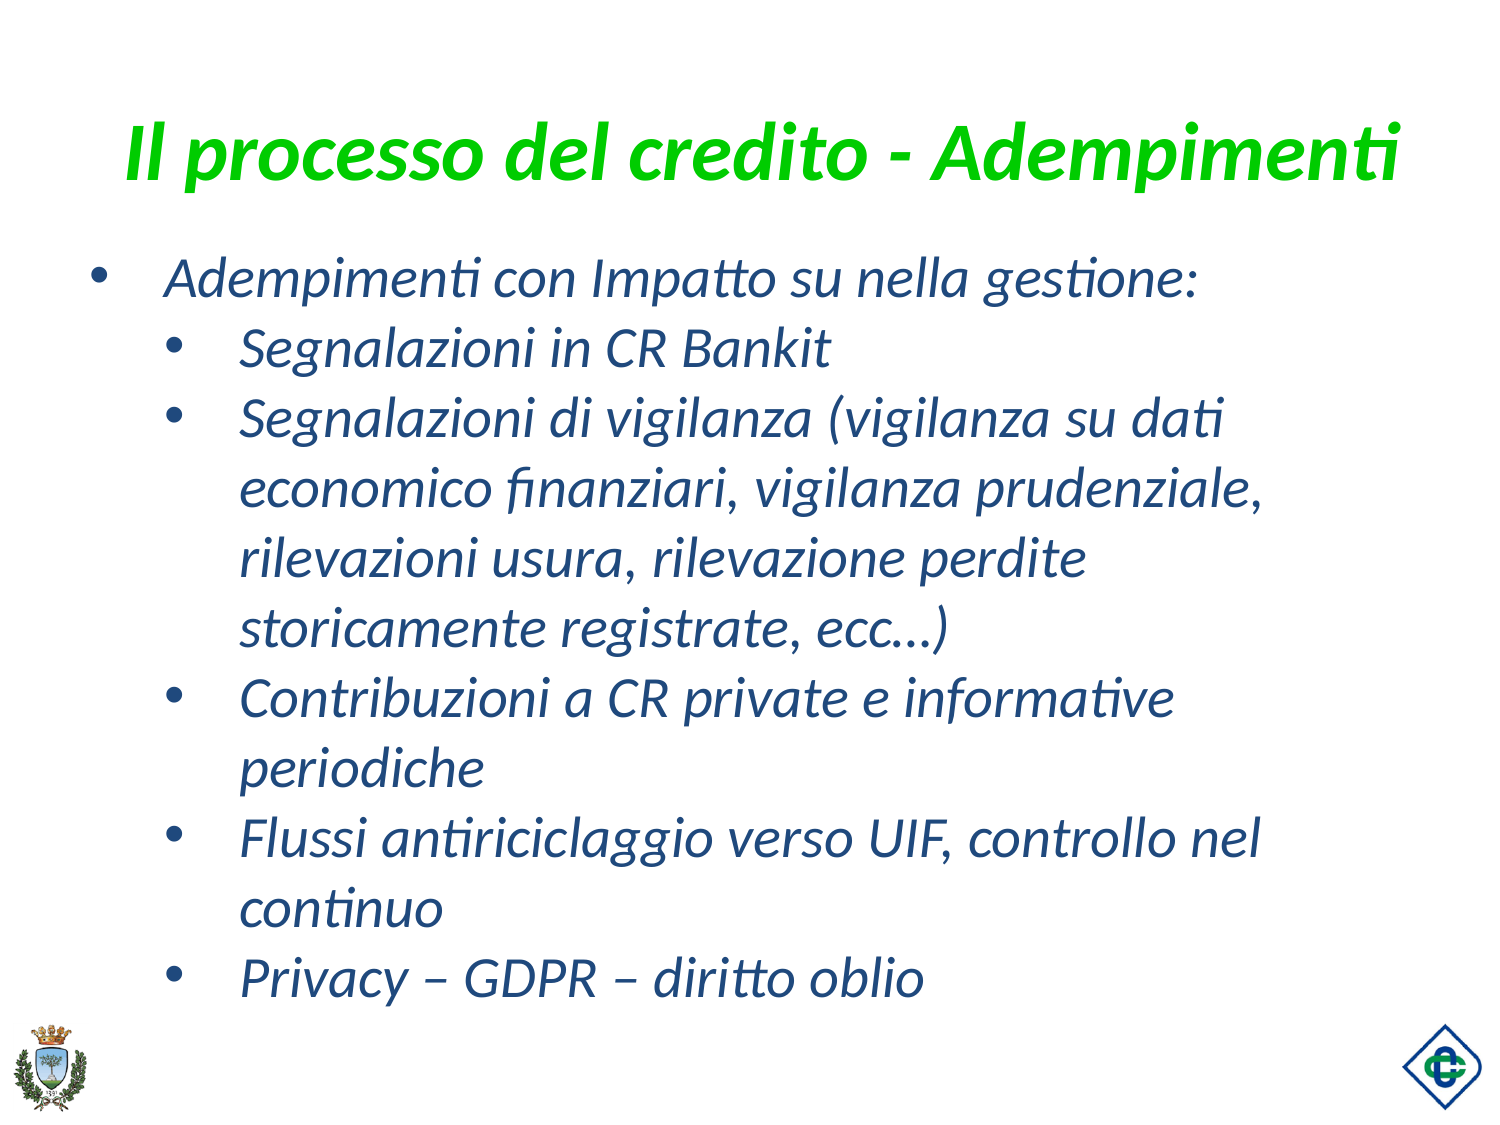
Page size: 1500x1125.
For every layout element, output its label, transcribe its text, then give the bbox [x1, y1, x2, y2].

picture [13, 1022, 89, 1112]
picture [1401, 1022, 1483, 1113]
text_box Il processo del credito - Adempimenti [88, 90, 1435, 205]
text_box Adempimenti con Impatto su nella gestione: Segnalazioni in CR Bankit Segnalazioni di vigilanza (vigilanza su dati economico finanziari, vigilanza prudenziale, rilevazioni usura, rilevazione perdite storicamente registrate, ecc…) Contribuzioni a CR private e informative periodiche Flussi antiriciclaggio verso UIF, controllo nel continuo Privacy – GDPR – diritto oblio [74, 231, 1398, 1017]
